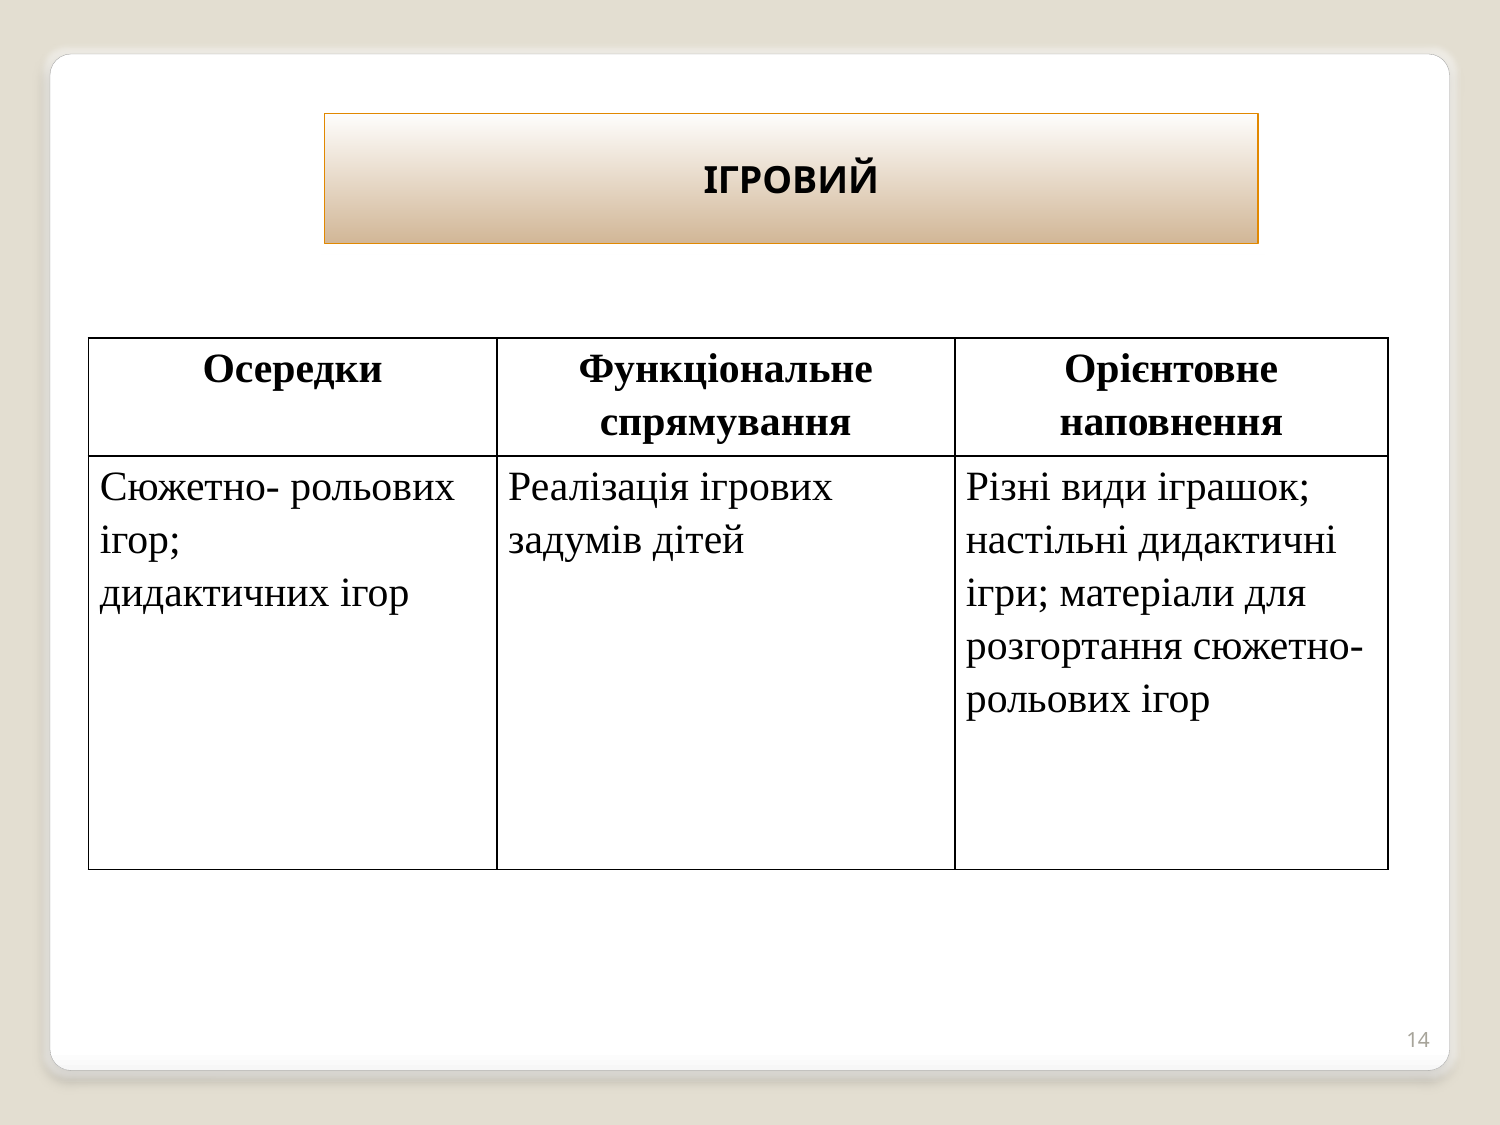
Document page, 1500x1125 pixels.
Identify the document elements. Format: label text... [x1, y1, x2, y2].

table_header Орієнтовне наповнення [956, 339, 1387, 455]
table_header Функціональне спрямування [498, 339, 954, 455]
text_box ІГРОВИЙ [324, 113, 1259, 244]
table_cell Сюжетно- рольових ігор; дидактичних ігор [89, 457, 496, 869]
table_cell Реалізація ігрових задумів дітей [498, 457, 954, 869]
table_cell Різні види іграшок; настільні дидактичні ігри; матеріали для розгортання сюжетно-рольових ігор [956, 457, 1387, 869]
table_header Осередки [89, 339, 496, 455]
slide_number 14 [1369, 1002, 1445, 1063]
